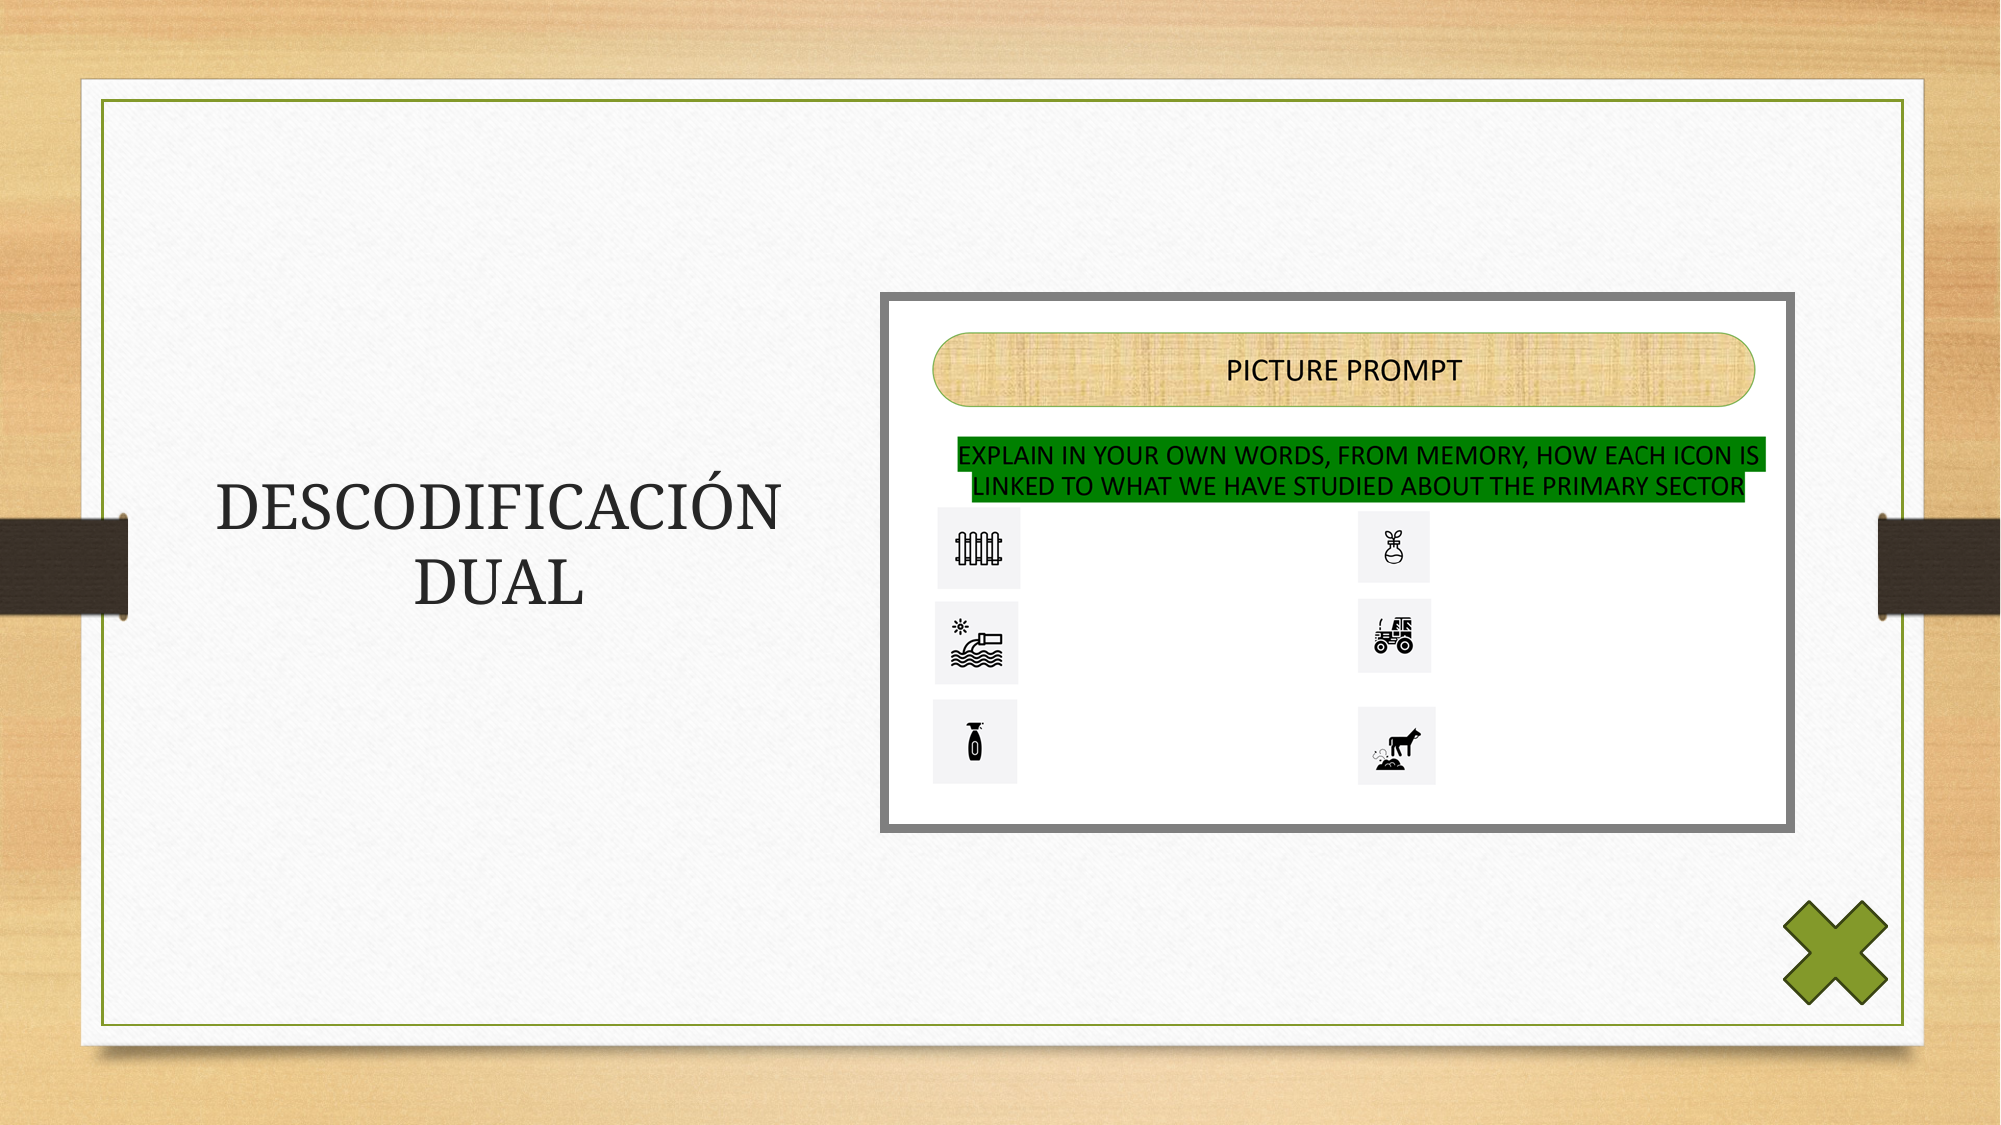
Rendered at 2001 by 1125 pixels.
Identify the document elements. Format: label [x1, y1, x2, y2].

picture [888, 300, 1787, 824]
text_box [0, 0, 2000, 1125]
